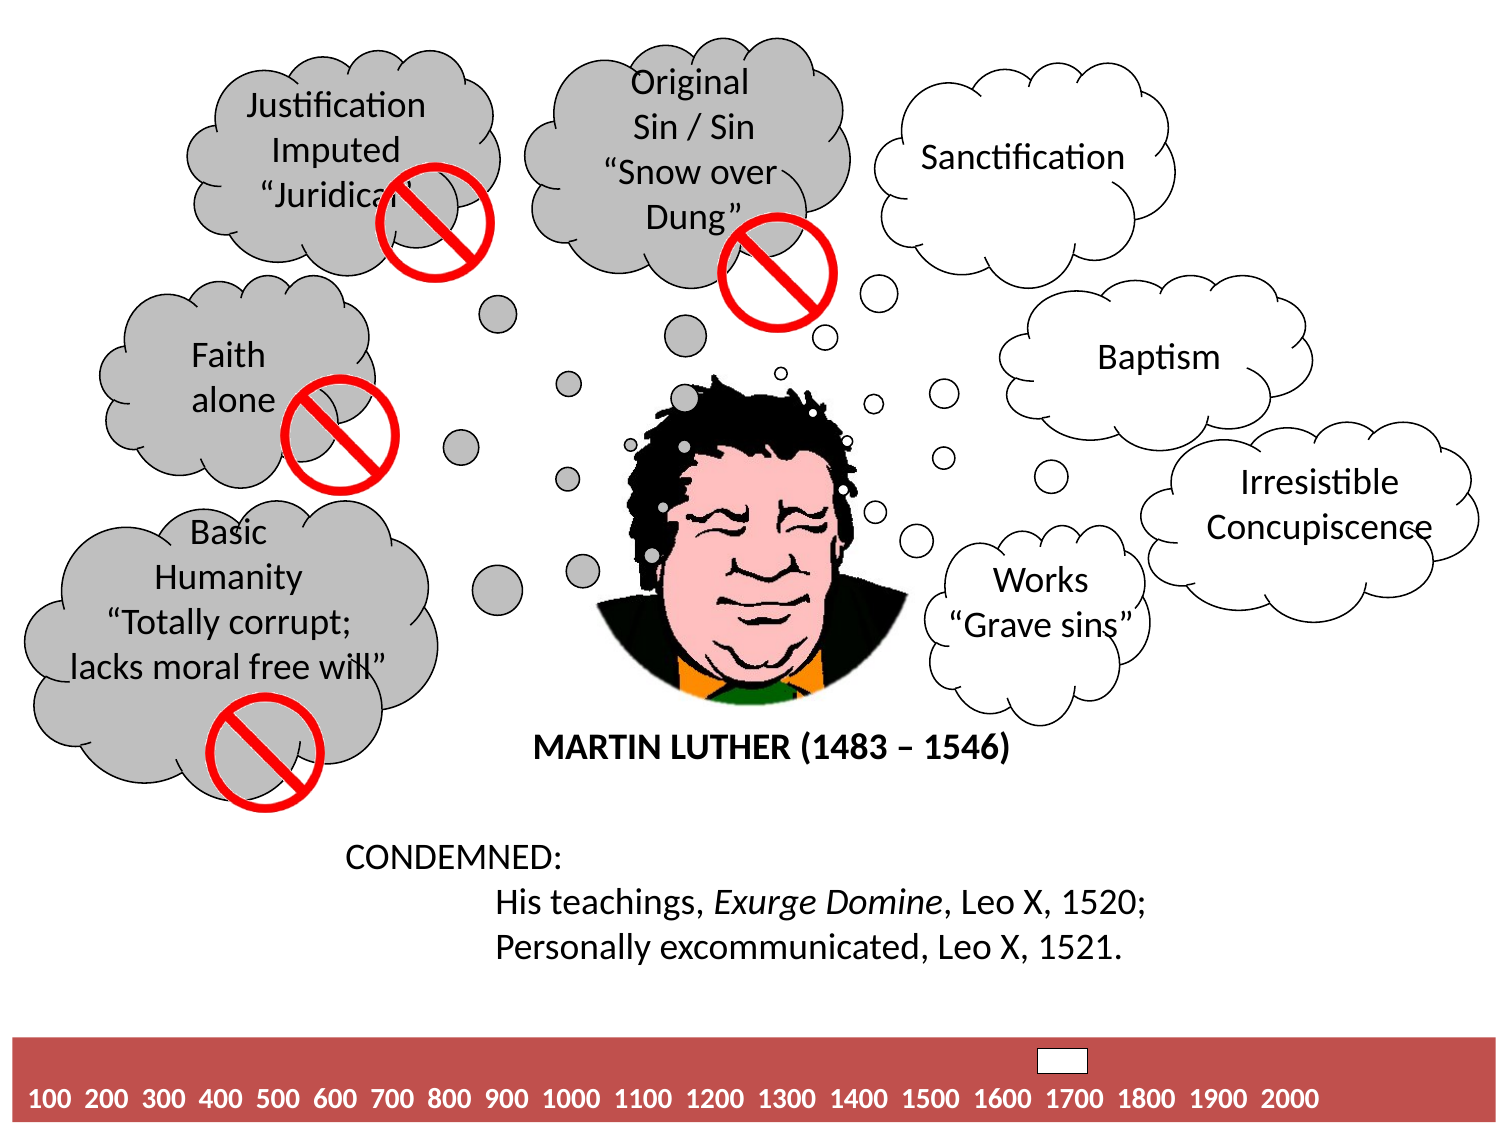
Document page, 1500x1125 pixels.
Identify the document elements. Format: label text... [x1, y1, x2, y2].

text_box [774, 367, 788, 373]
picture [204, 691, 326, 813]
picture [581, 374, 919, 707]
text_box [555, 467, 575, 491]
text_box MARTIN LUTHER (1483 – 1546) [517, 714, 1027, 774]
text_box [649, 45, 683, 49]
text_box 100 200 300 400 500 600 700 800 900 1000 1100 1200 1300 1400 1500 1600 1700 1800 1900 2000 [12, 1037, 1496, 1123]
text_box [860, 274, 898, 313]
text_box [929, 379, 959, 409]
text_box [187, 83, 369, 276]
text_box [1140, 422, 1479, 623]
text_box [1037, 1048, 1088, 1074]
text_box Sanctification [906, 124, 1141, 185]
text_box [929, 650, 1140, 726]
text_box [924, 599, 932, 640]
picture [279, 374, 401, 496]
text_box Original Sin / Sin “Snow over Dung” [587, 49, 802, 245]
text_box CONDEMNED: His teachings, Exurge Domine, Leo X, 1520; Personally excommunicated, Leo X, 1521. [330, 824, 1162, 975]
text_box [99, 275, 375, 489]
text_box Works “Grave sins” [932, 547, 1149, 653]
text_box [291, 50, 501, 167]
text_box [751, 38, 851, 210]
text_box Basic Humanity “Totally corrupt; lacks moral free will” [55, 499, 403, 695]
text_box Irresistible Concupiscence [1191, 449, 1449, 555]
text_box [813, 340, 838, 351]
text_box [998, 525, 1124, 547]
text_box [965, 543, 995, 547]
text_box [24, 601, 200, 790]
text_box [556, 371, 578, 397]
text_box [999, 275, 1313, 451]
text_box [932, 446, 955, 470]
picture [374, 162, 495, 284]
text_box [699, 38, 748, 49]
text_box [1034, 460, 1069, 494]
text_box [443, 429, 479, 466]
text_box [566, 556, 575, 586]
text_box [874, 63, 1176, 289]
text_box [524, 63, 712, 289]
text_box Baptism [1082, 324, 1237, 385]
text_box [472, 565, 523, 616]
picture [717, 212, 838, 333]
text_box [664, 315, 707, 357]
text_box Justification Imputed “Juridical” [231, 72, 442, 223]
text_box [923, 525, 934, 557]
text_box Faith alone [176, 322, 292, 428]
text_box [479, 295, 517, 334]
text_box [329, 543, 438, 764]
